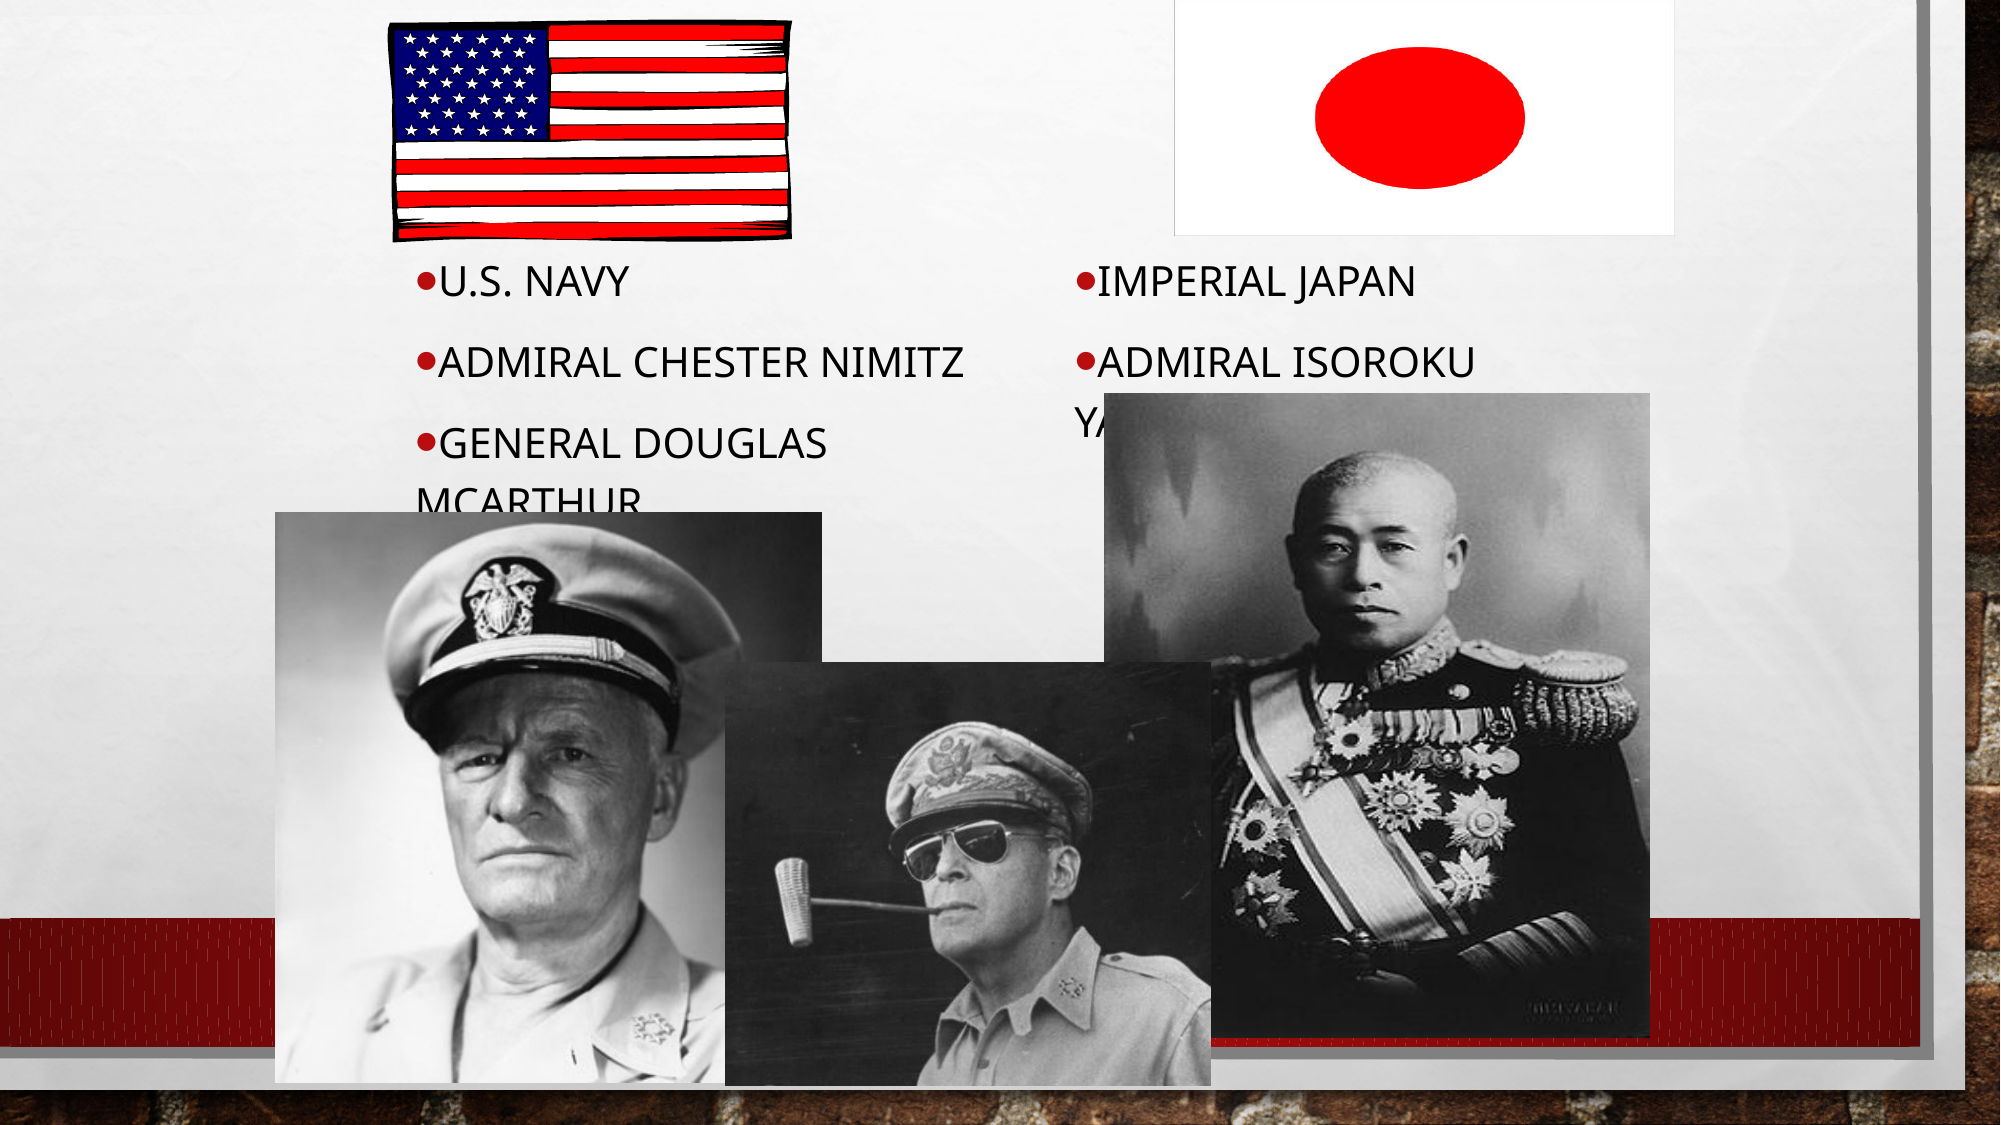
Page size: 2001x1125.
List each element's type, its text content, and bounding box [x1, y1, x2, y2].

list Imperial Japan Admiral Isoroku Yamamato [1059, 237, 1675, 988]
picture [0, 0, 2000, 1125]
picture [274, 393, 1651, 1086]
picture [387, 19, 793, 243]
picture [1174, 0, 1676, 236]
list U.S. Navy Admiral Chester Nimitz General Douglas McArthur [399, 237, 1016, 662]
